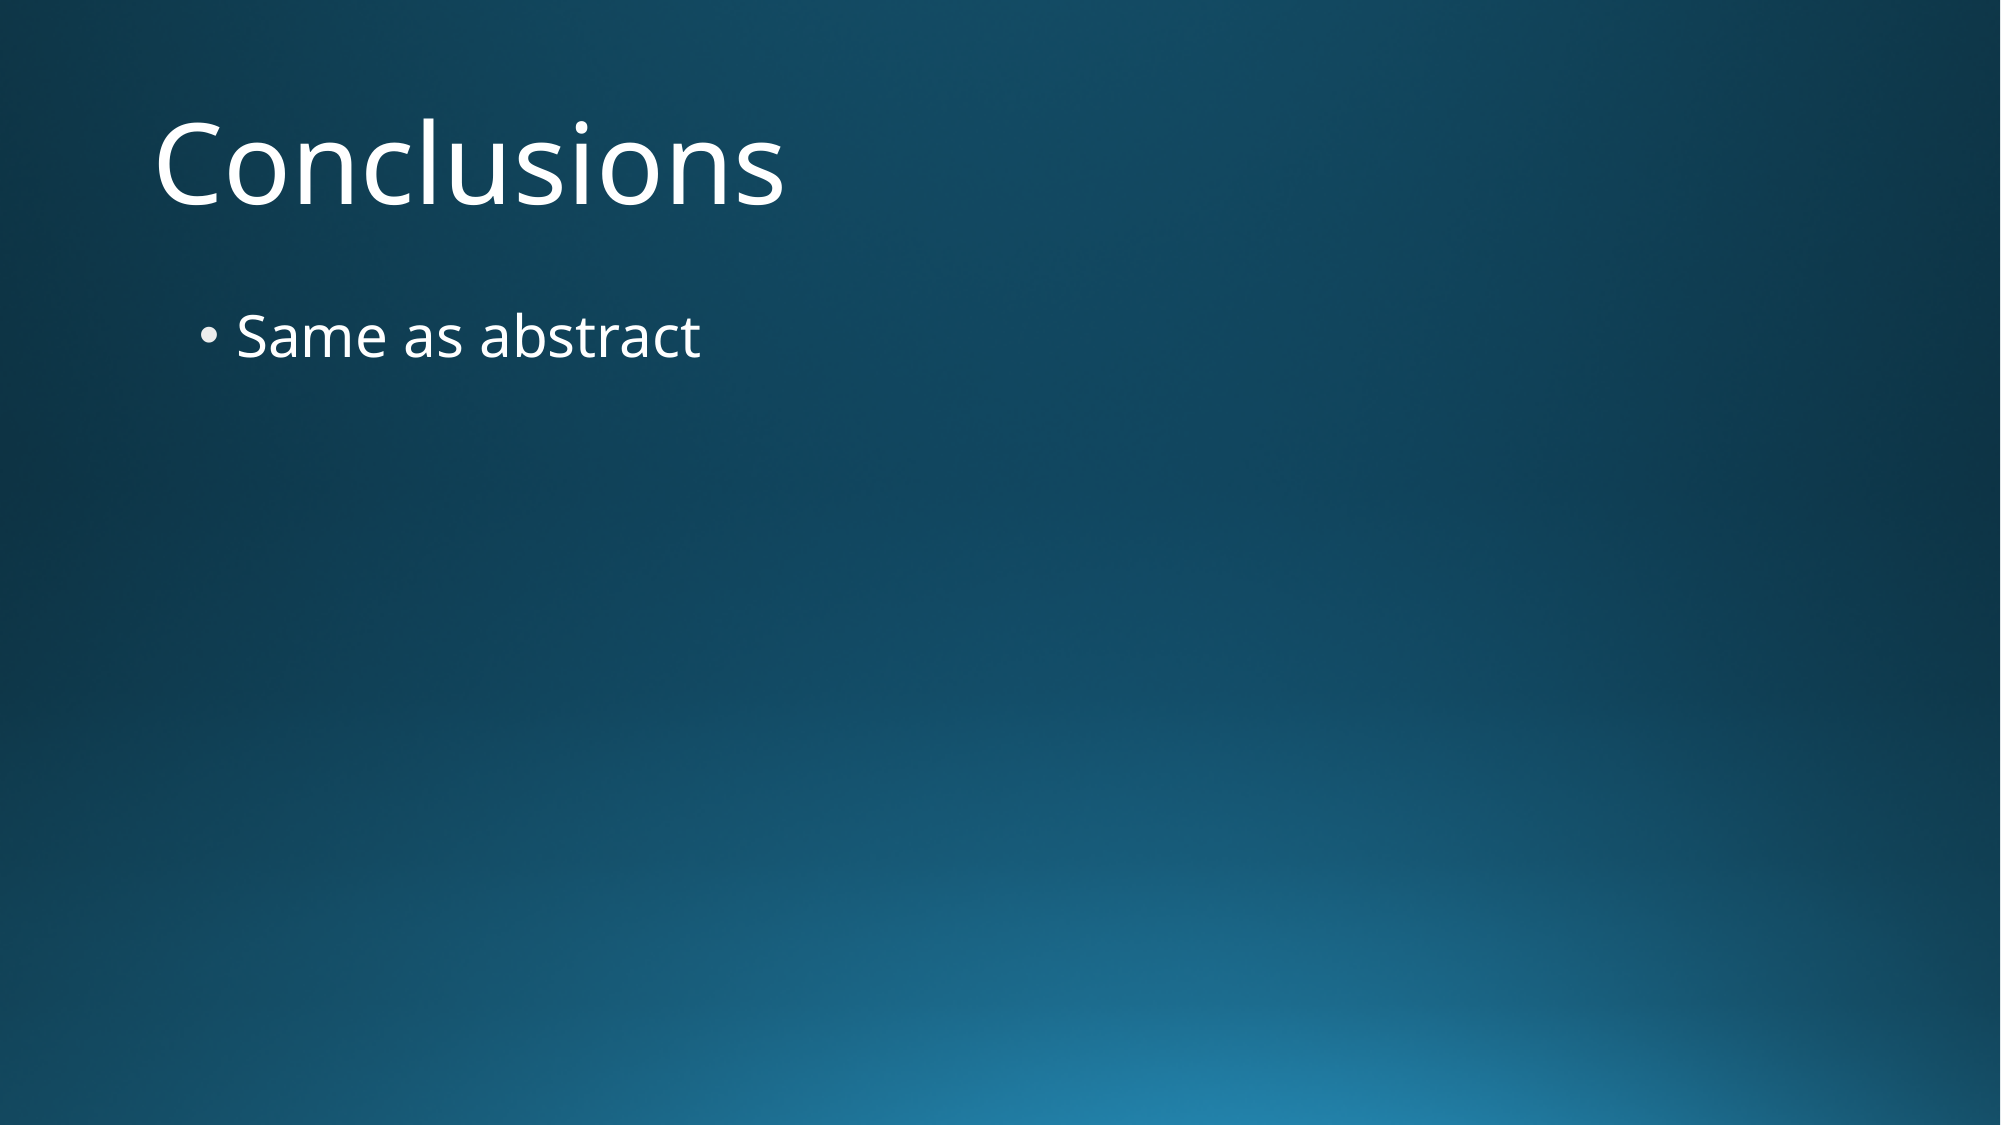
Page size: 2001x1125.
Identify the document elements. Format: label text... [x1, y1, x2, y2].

list Same as abstract [183, 299, 1863, 1014]
picture [0, 0, 2001, 1125]
title Conclusions [137, 59, 1863, 278]
